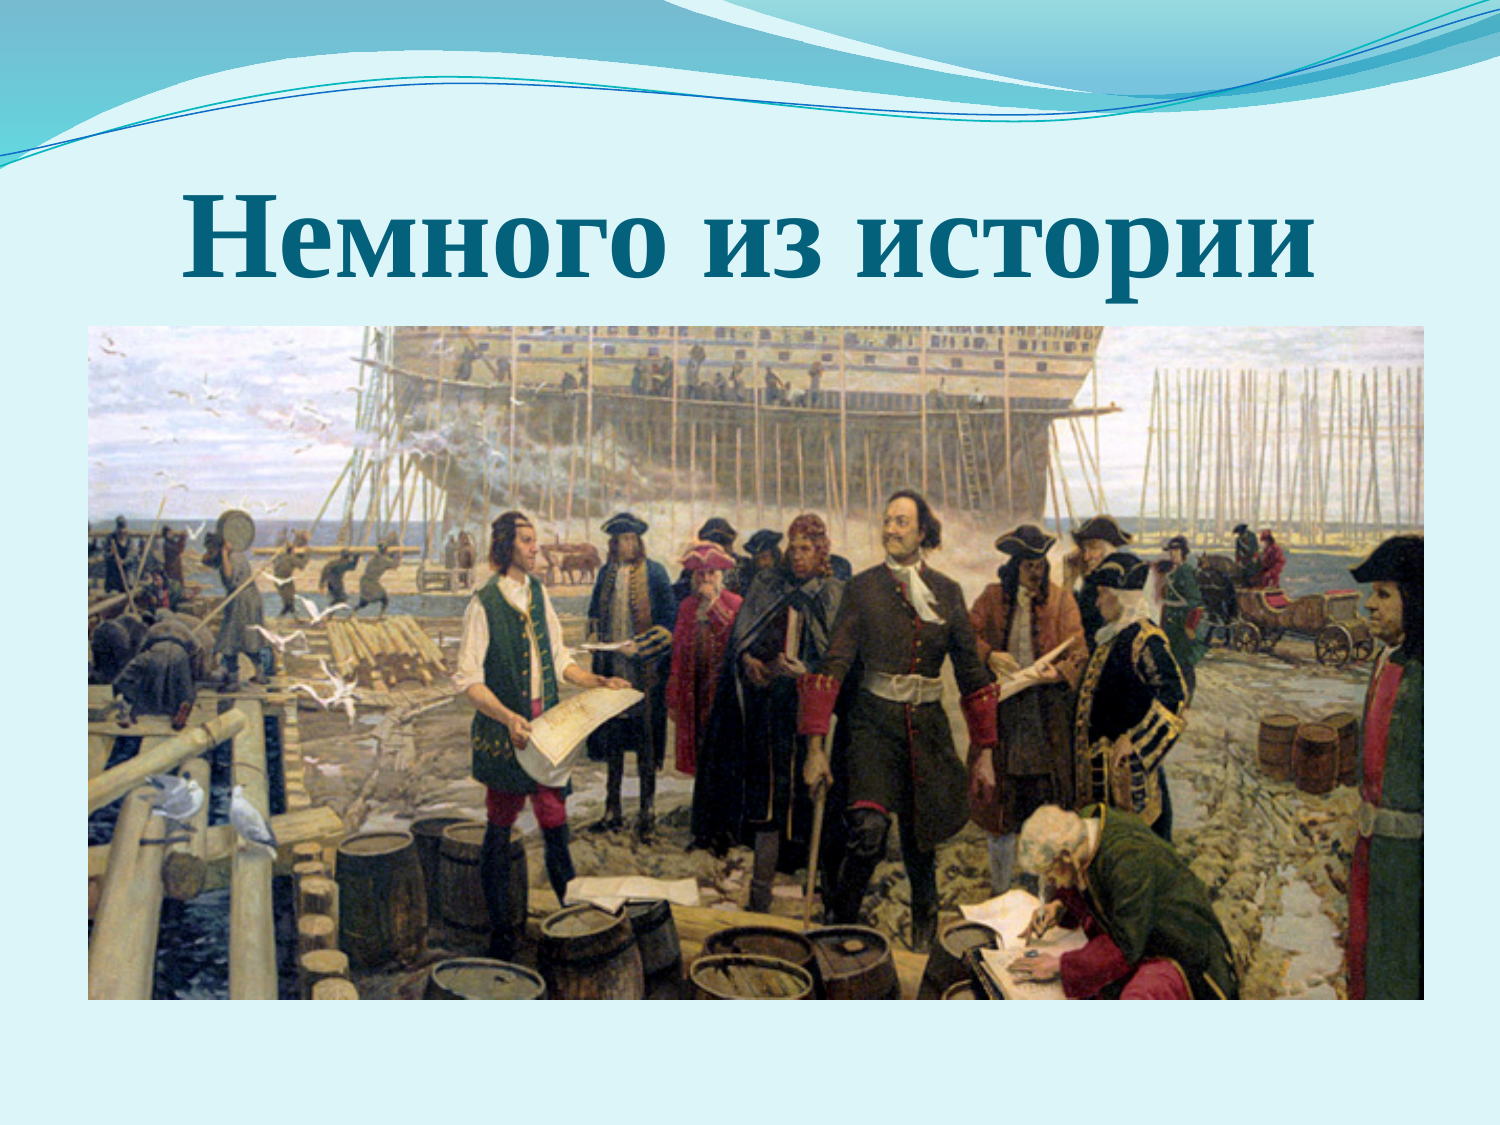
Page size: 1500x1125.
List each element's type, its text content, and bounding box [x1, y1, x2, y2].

picture [88, 326, 1424, 1000]
title Немного из истории [75, 115, 1425, 303]
